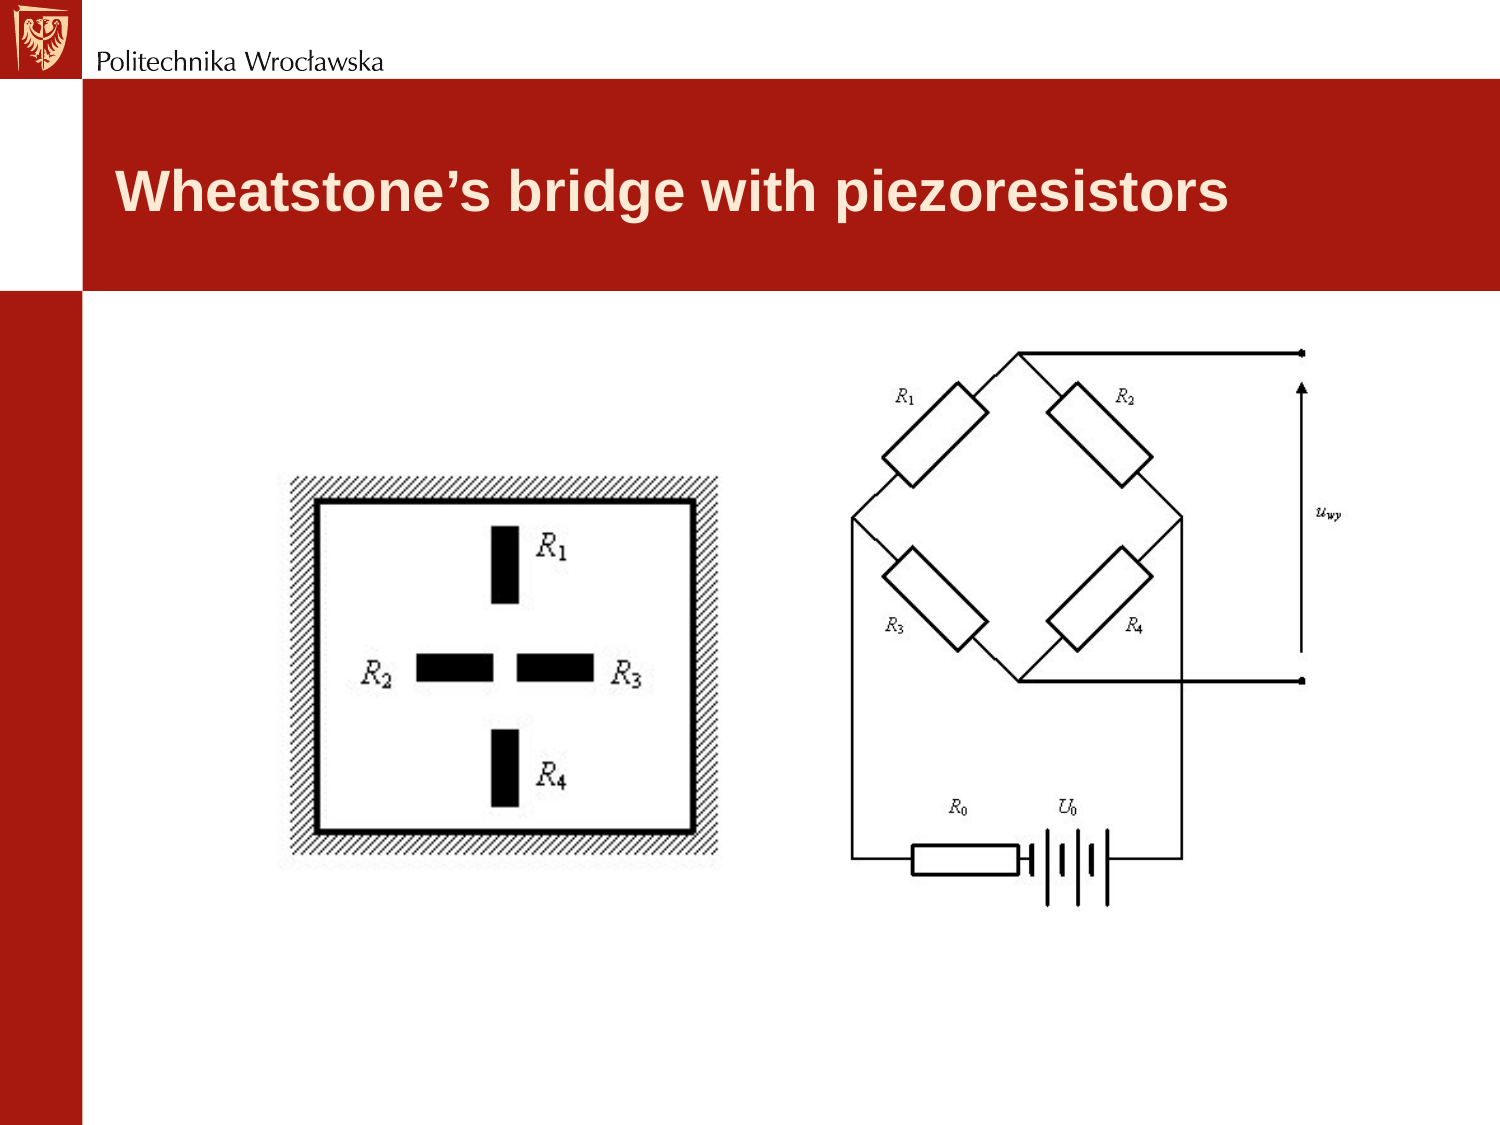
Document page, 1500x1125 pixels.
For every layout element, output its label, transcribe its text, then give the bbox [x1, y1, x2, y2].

title Wheatstone’s bridge with piezoresistors [100, 103, 1483, 274]
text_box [90, 315, 1500, 912]
